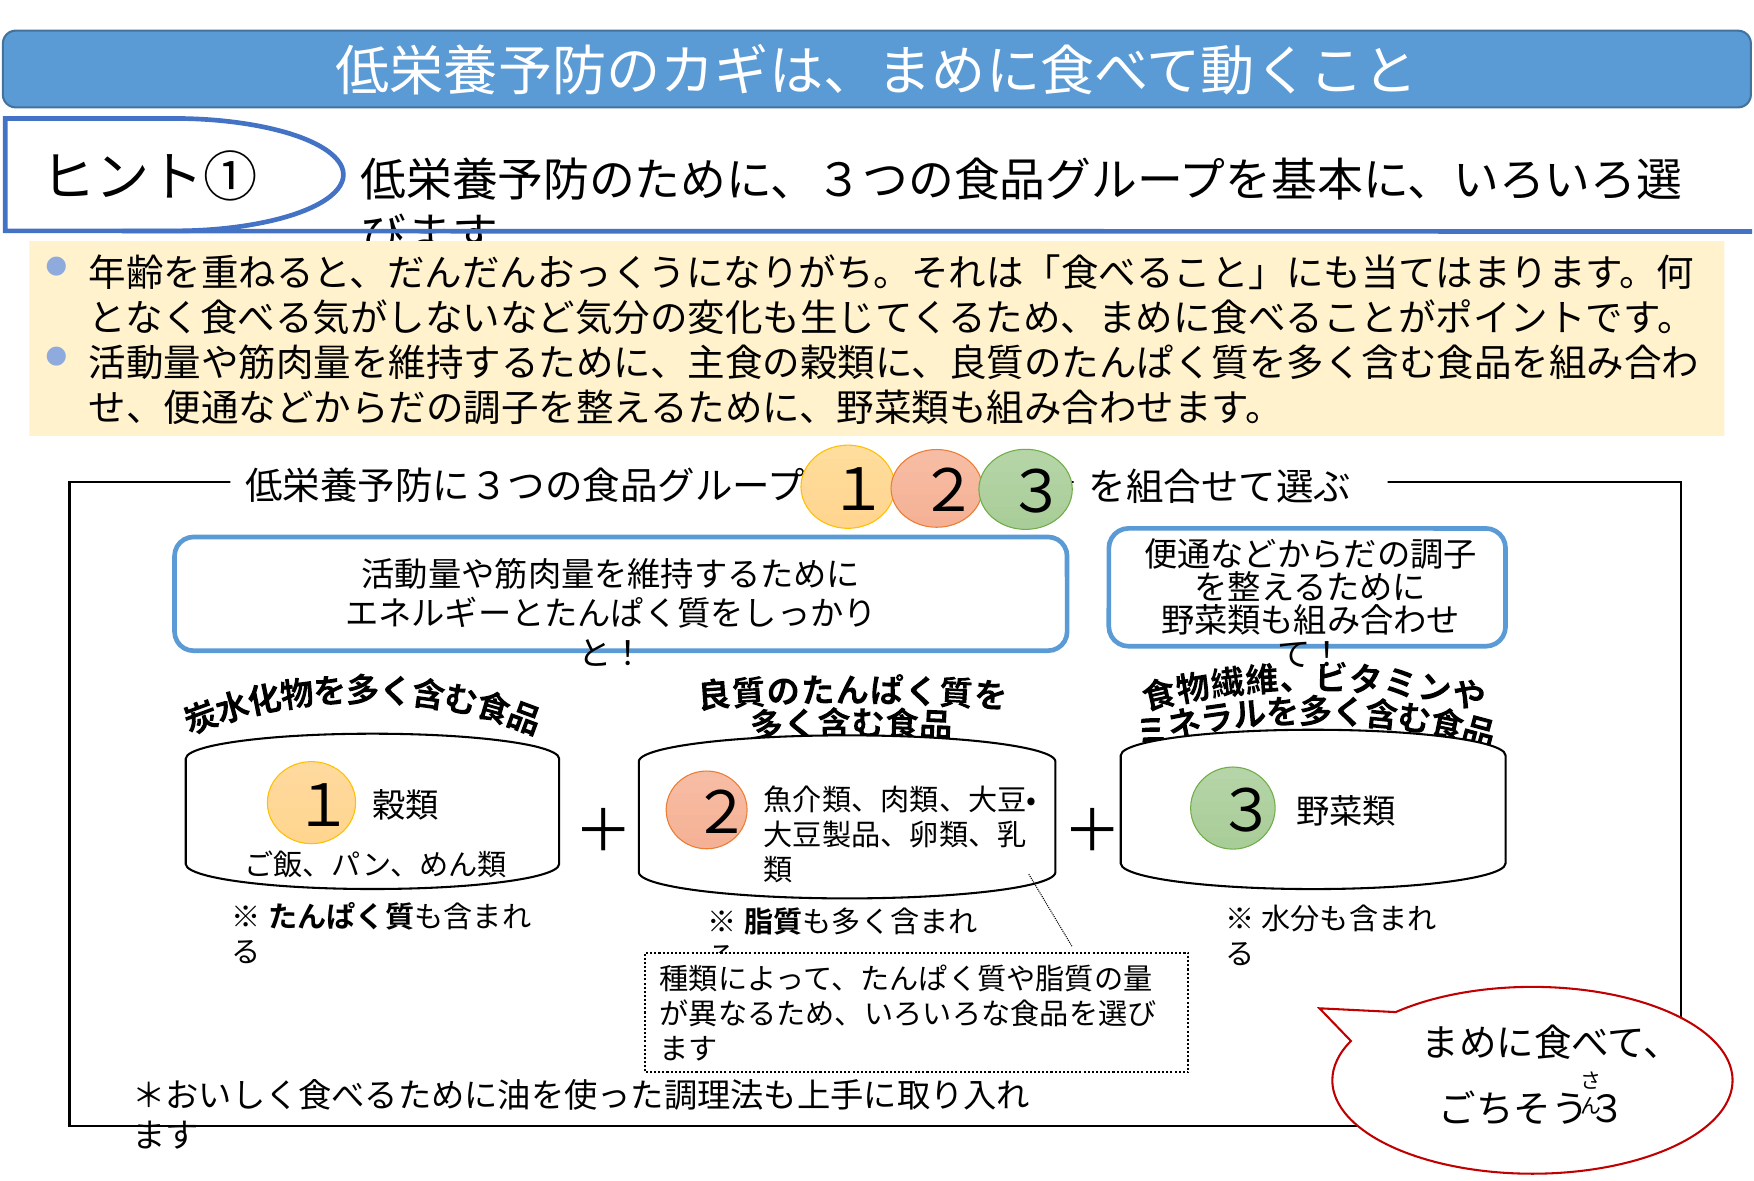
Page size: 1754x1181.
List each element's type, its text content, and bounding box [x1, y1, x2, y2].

text_box 年齢を重ねると、だんだんおっくうになりがち。それは「食べること」にも当てはまります。何となく食べる気がしないなど気分の変化も生じてくるため、まめに食べることがポイントです。 活動量や筋肉量を維持するために、主食の穀類に、良質のたんぱく質を多く含む食品を組み合わせ、便通などからだの調子を整えるために、野菜類も組み合わせます。 [29, 241, 1725, 436]
text_box １ [800, 444, 893, 529]
text_box ヒント① [4, 117, 345, 232]
text_box [68, 481, 1682, 1127]
text_box 低栄養予防のために、３つの食品グループを基本に、いろいろ選びます [345, 142, 1742, 229]
text_box ３ [978, 448, 1073, 530]
text_box ※水分も含まれる [1210, 892, 1472, 978]
text_box 低栄養予防のために、３つの食品グループを基本に、いろいろ選びます [345, 234, 1742, 268]
text_box 低栄養予防に３つの食品グループ [230, 454, 816, 515]
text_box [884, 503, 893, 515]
text_box ※たんぱく質も含まれる [217, 890, 574, 976]
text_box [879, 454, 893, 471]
text_box ※脂質も多く含まれる [693, 895, 1007, 952]
text_box 活動量や筋肉量を維持するために エネルギーとたんぱく質をしっかりと！ [316, 545, 906, 680]
text_box ＊おいしく食べるために油を使った調理法も上手に取り入れます [117, 1066, 1072, 1162]
text_box 便通などからだの調子を整えるために 野菜類も組み合わせて！ [1115, 532, 1506, 680]
text_box 低栄養予防のカギは、まめに食べて動くこと [1, 29, 1752, 109]
text_box を組合せて選ぶ [1073, 455, 1388, 516]
text_box [1107, 527, 1499, 643]
text_box 種類によって、たんぱく質や脂質の量が異なるため、いろいろな食品を選びます [644, 952, 1189, 1073]
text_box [1028, 874, 1072, 947]
text_box まめに食べて、 ごちそう３ [1316, 985, 1734, 1175]
text_box さん [1565, 1060, 1637, 1126]
text_box [173, 535, 1069, 652]
text_box ２ [890, 448, 981, 528]
